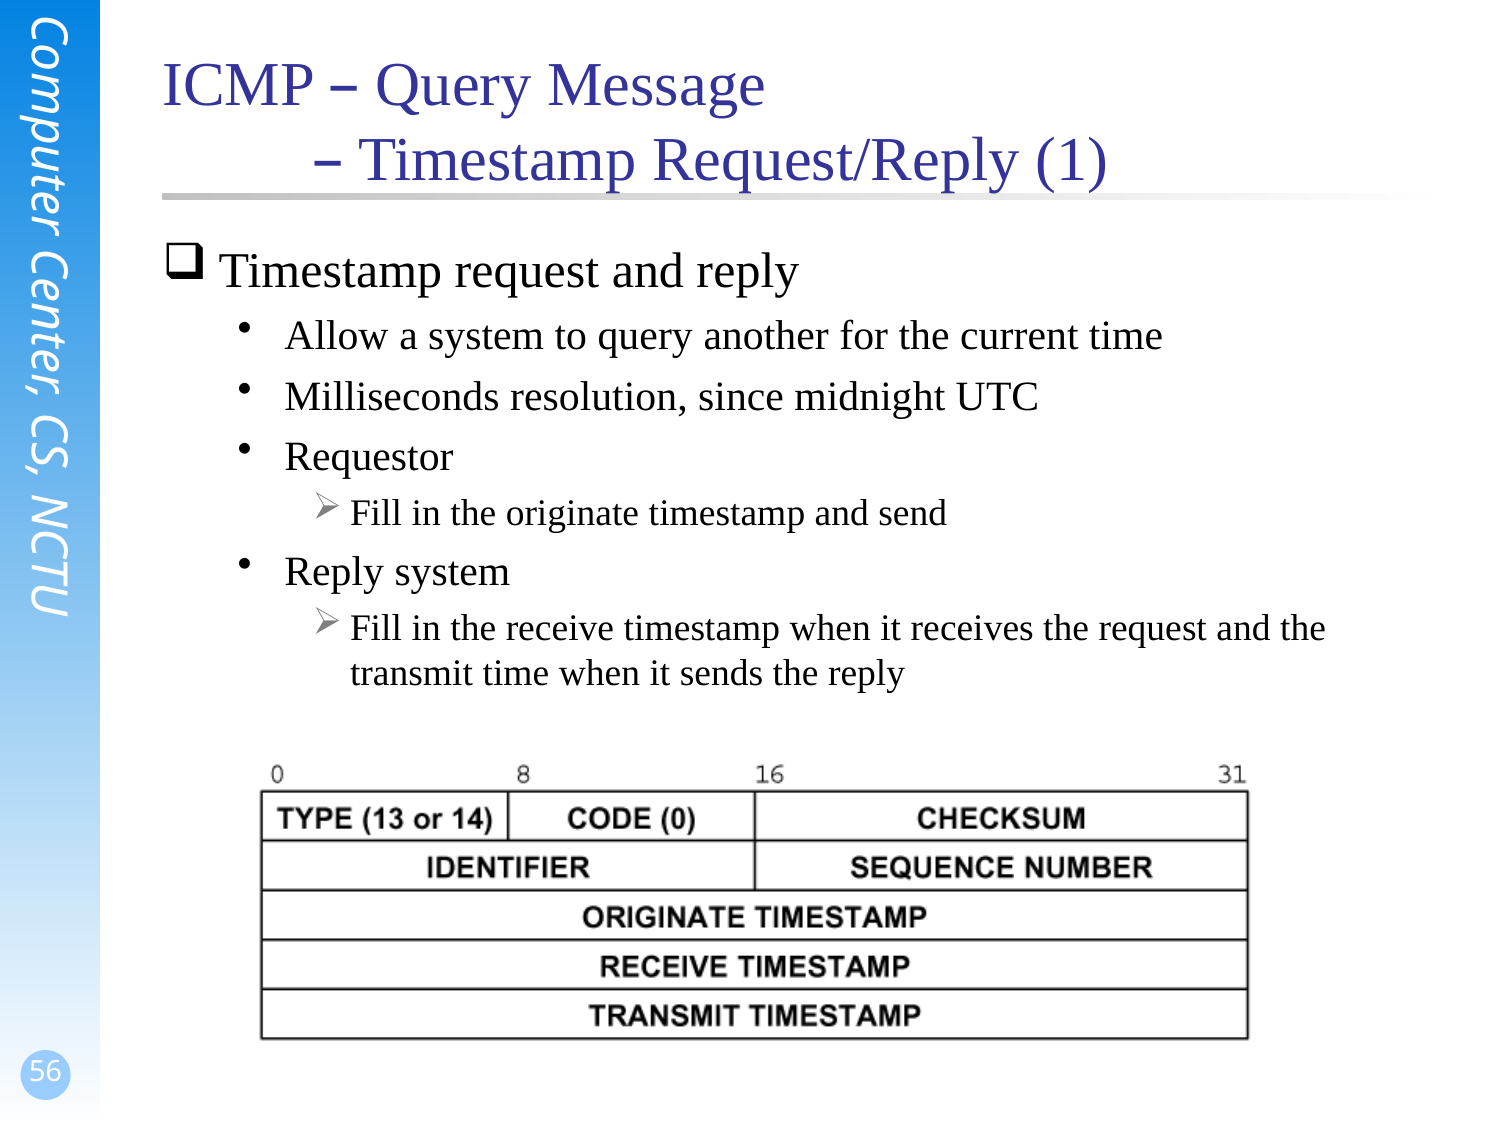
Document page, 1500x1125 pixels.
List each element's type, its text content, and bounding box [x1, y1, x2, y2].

list Timestamp request and reply Allow a system to query another for the current time Milliseconds resolution, since midnight UTC Requestor Fill in the originate timestamp and send Reply system Fill in the receive timestamp when it receives the request and the transmit time when it sends the reply [162, 237, 1413, 938]
title ICMP – Query Message – Timestamp Request/Reply (1) [162, 42, 1438, 231]
picture [249, 749, 1266, 1048]
